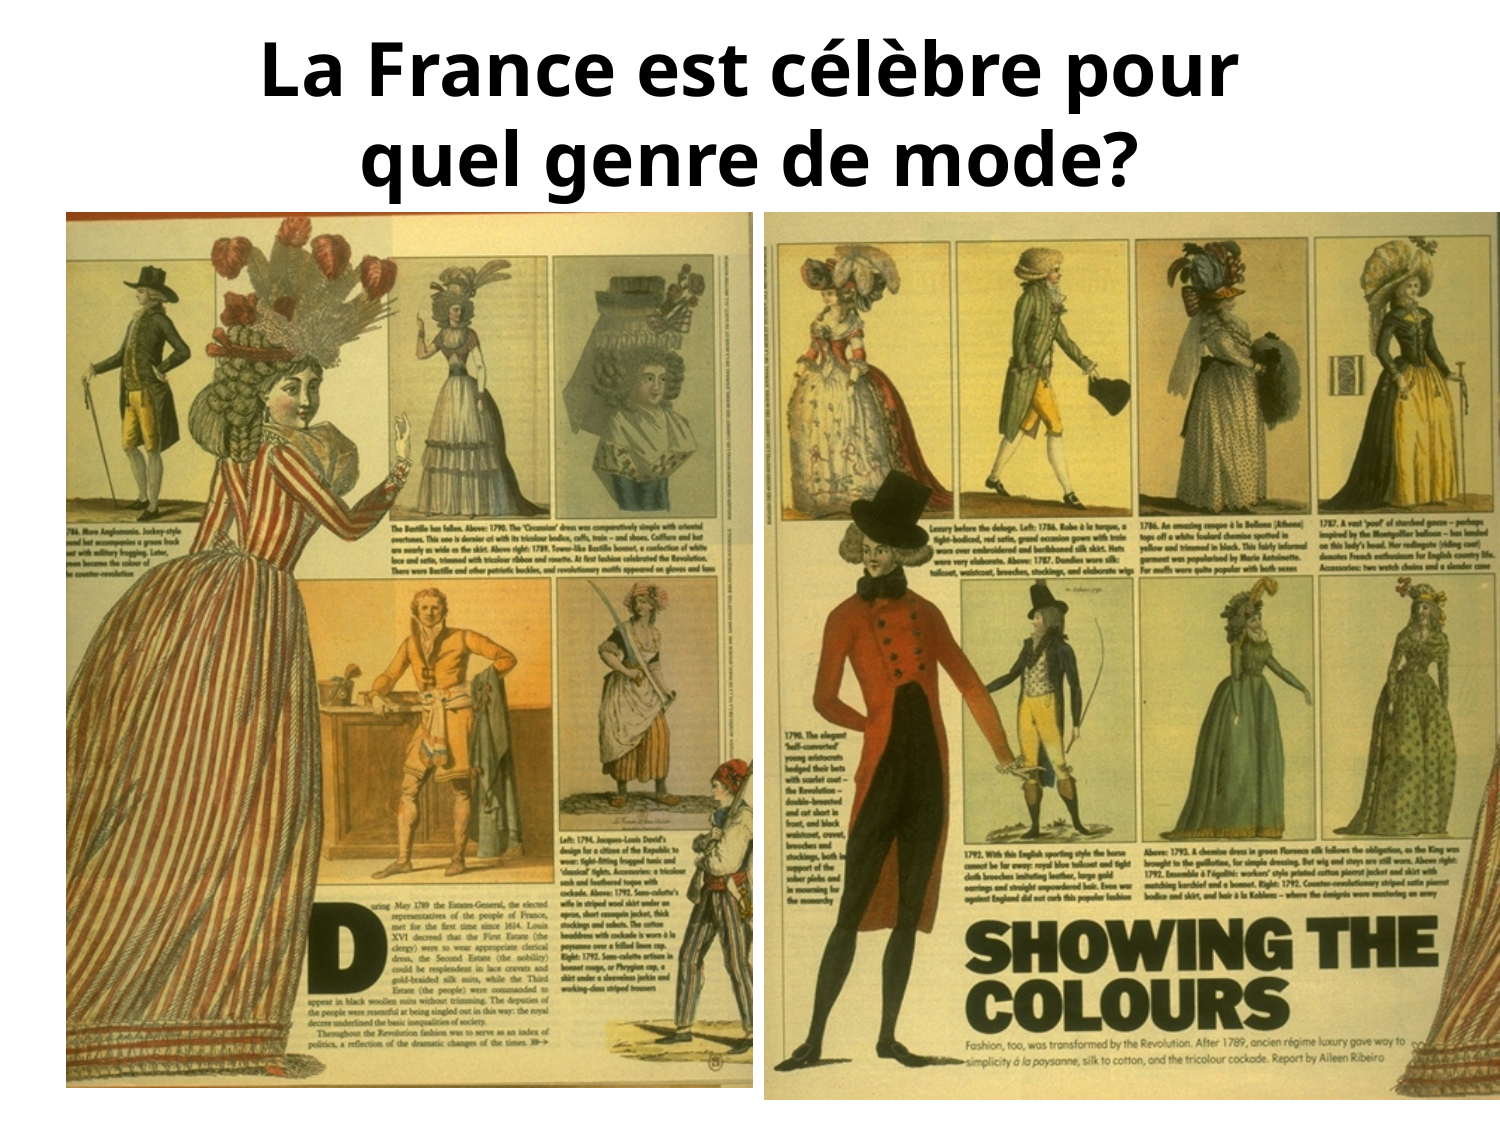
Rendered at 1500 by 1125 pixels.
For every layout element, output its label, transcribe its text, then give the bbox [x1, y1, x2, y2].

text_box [66, 212, 753, 1088]
picture [763, 212, 1500, 1101]
title La France est célèbre pour quel genre de mode? [0, 87, 1500, 225]
